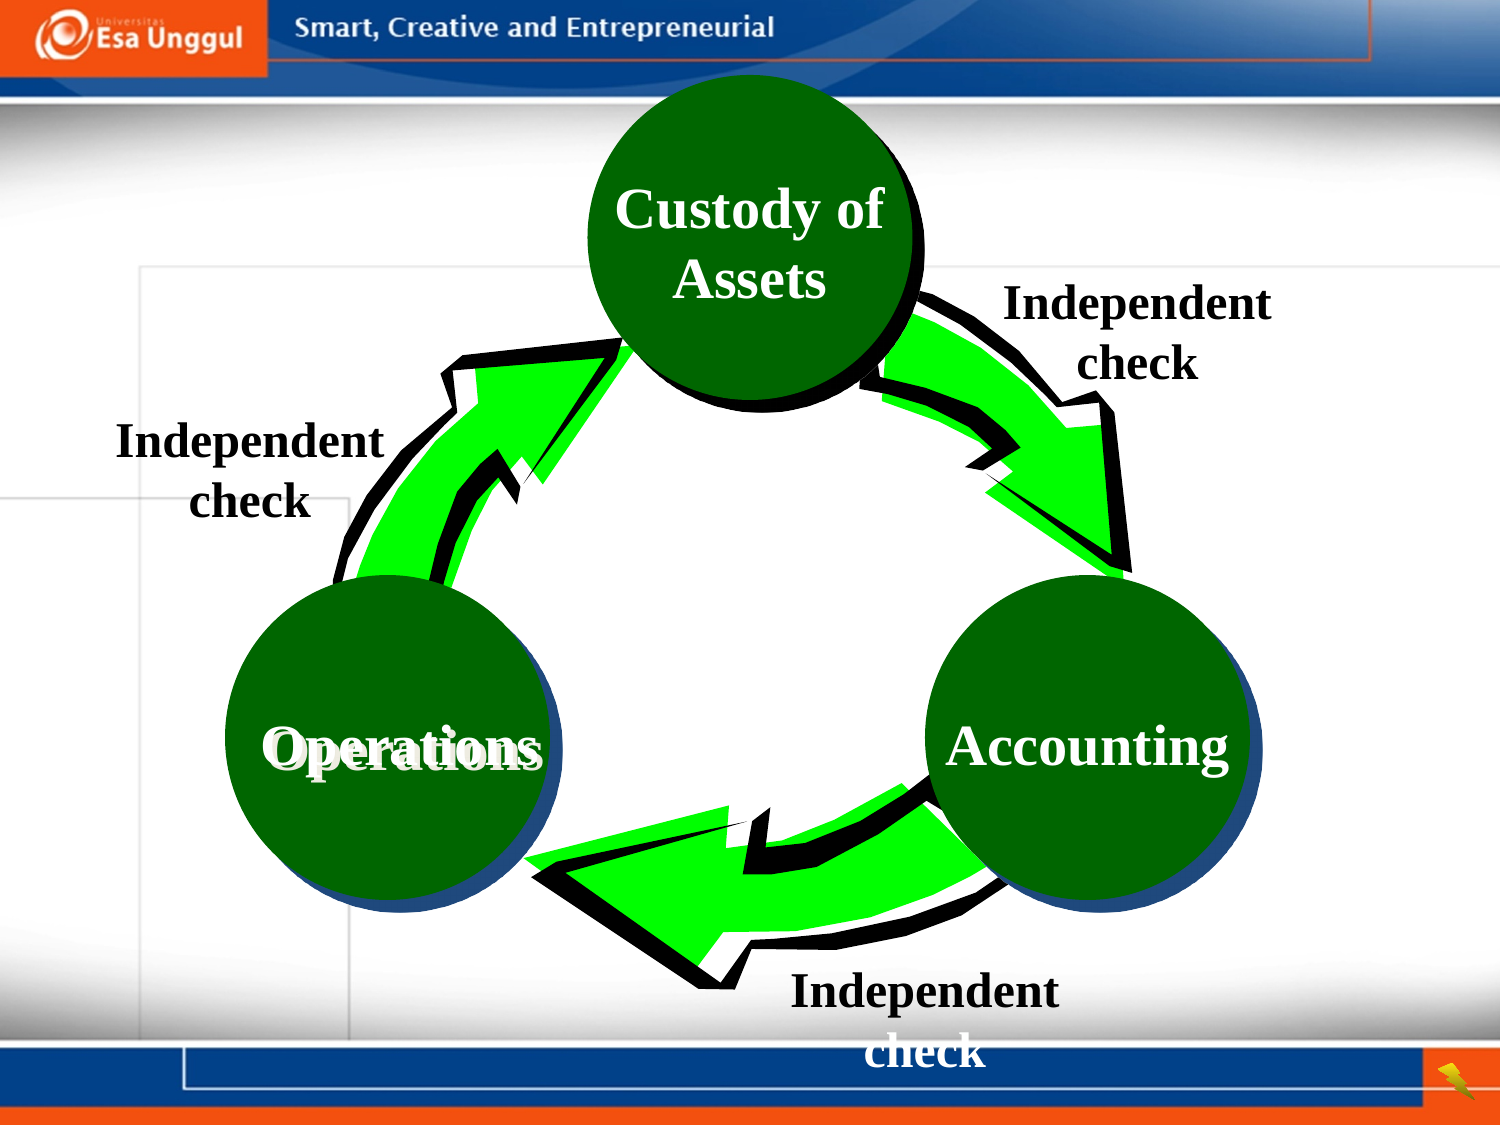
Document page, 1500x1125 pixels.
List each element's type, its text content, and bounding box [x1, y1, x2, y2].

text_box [524, 779, 1113, 1086]
text_box [929, 627, 1246, 699]
text_box [608, 318, 872, 400]
text_box [229, 575, 546, 699]
text_box [606, 74, 894, 162]
text_box Operations [225, 699, 575, 785]
picture [0, 0, 1500, 1125]
text_box Custody of Assets [575, 162, 925, 318]
text_box [1116, 785, 1243, 898]
text_box [1437, 1062, 1476, 1101]
text_box Accounting [912, 699, 1263, 785]
text_box [233, 789, 519, 901]
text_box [877, 214, 1326, 619]
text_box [62, 374, 672, 545]
